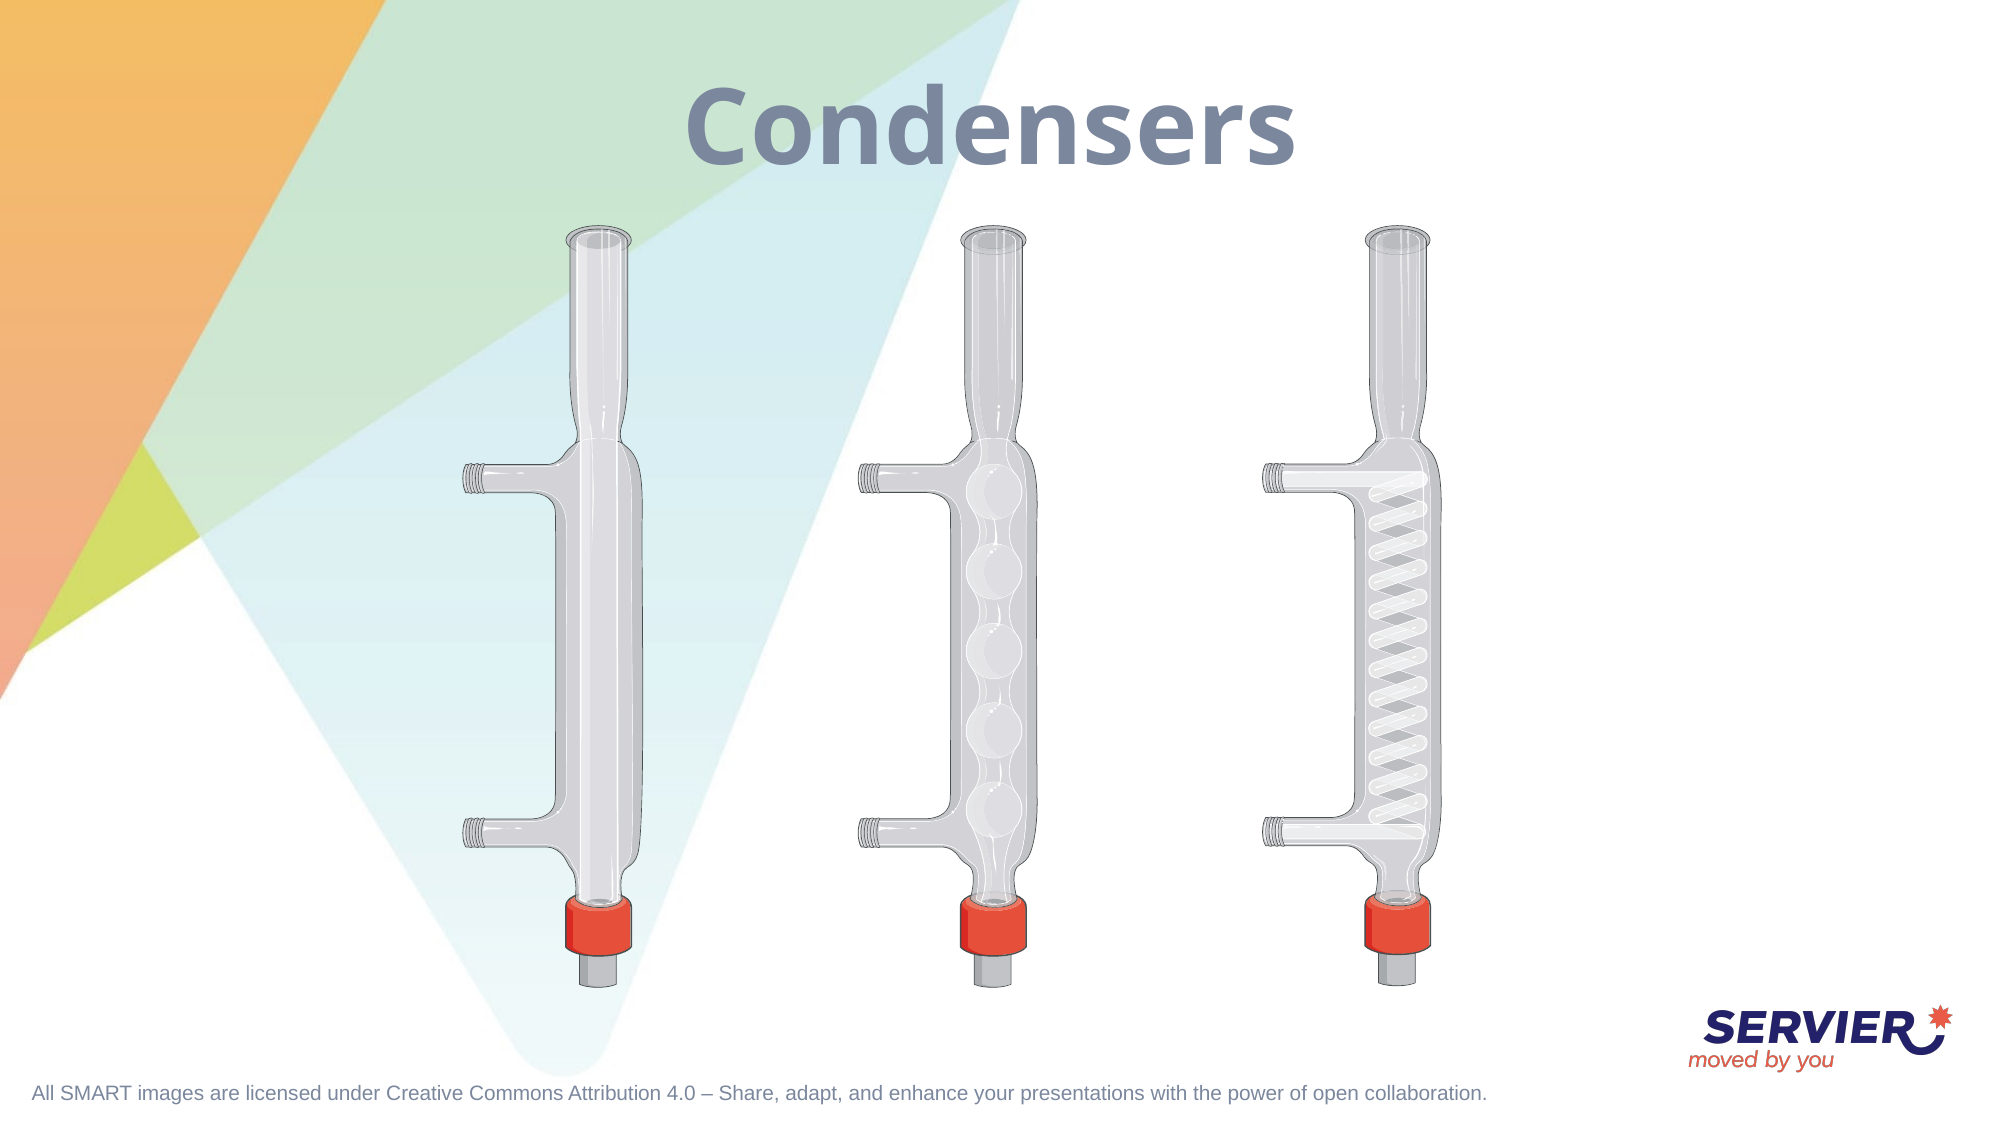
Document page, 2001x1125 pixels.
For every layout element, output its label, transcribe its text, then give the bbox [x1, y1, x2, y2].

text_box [1261, 224, 1442, 987]
picture [0, 0, 2001, 1125]
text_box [462, 224, 644, 988]
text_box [857, 224, 1038, 988]
title Condensers [55, 12, 1927, 232]
